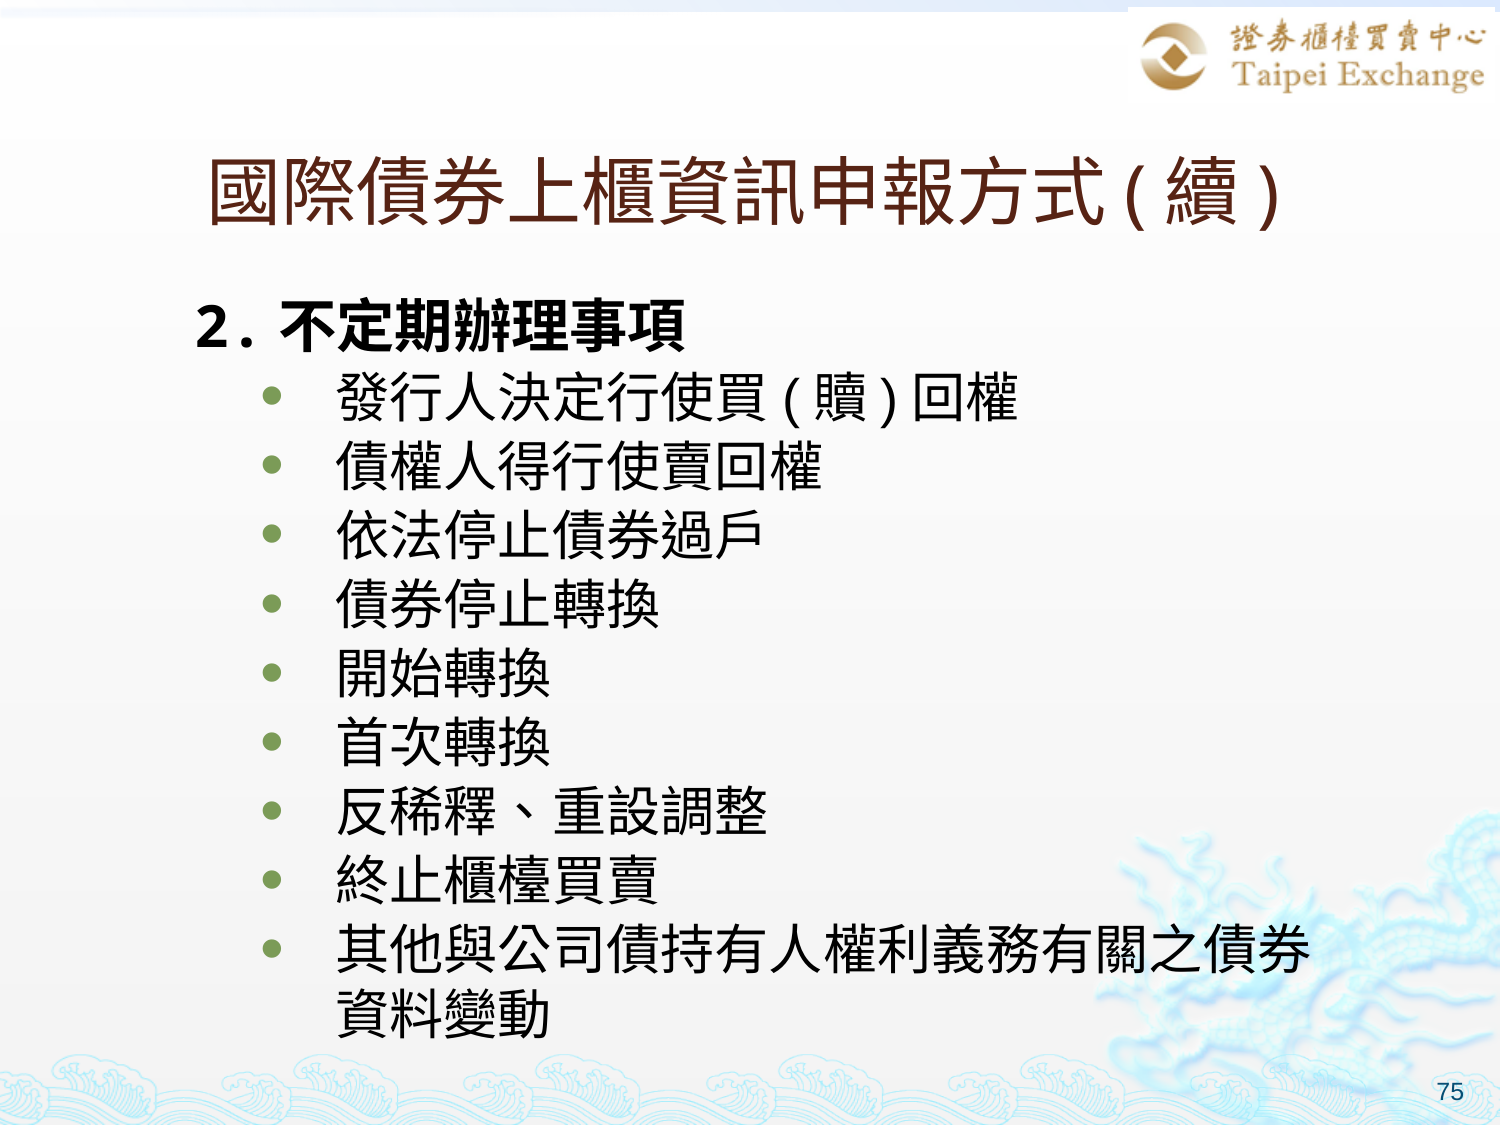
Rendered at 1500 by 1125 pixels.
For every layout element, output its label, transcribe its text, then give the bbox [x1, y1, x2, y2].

picture [1128, 6, 1495, 104]
text_box 75 [1412, 1034, 1488, 1113]
text_box 2.不定期辦理事項 發行人決定行使買(贖)回權 債權人得行使賣回權 依法停止債券過戶 債券停止轉換 開始轉換 首次轉換 反稀釋、重設調整 終止櫃檯買賣 其他與公司債持有人權利義務有關之債券資料變動 [113, 246, 1366, 1074]
text_box 國際債券上櫃資訊申報方式(續) [175, 136, 1312, 242]
